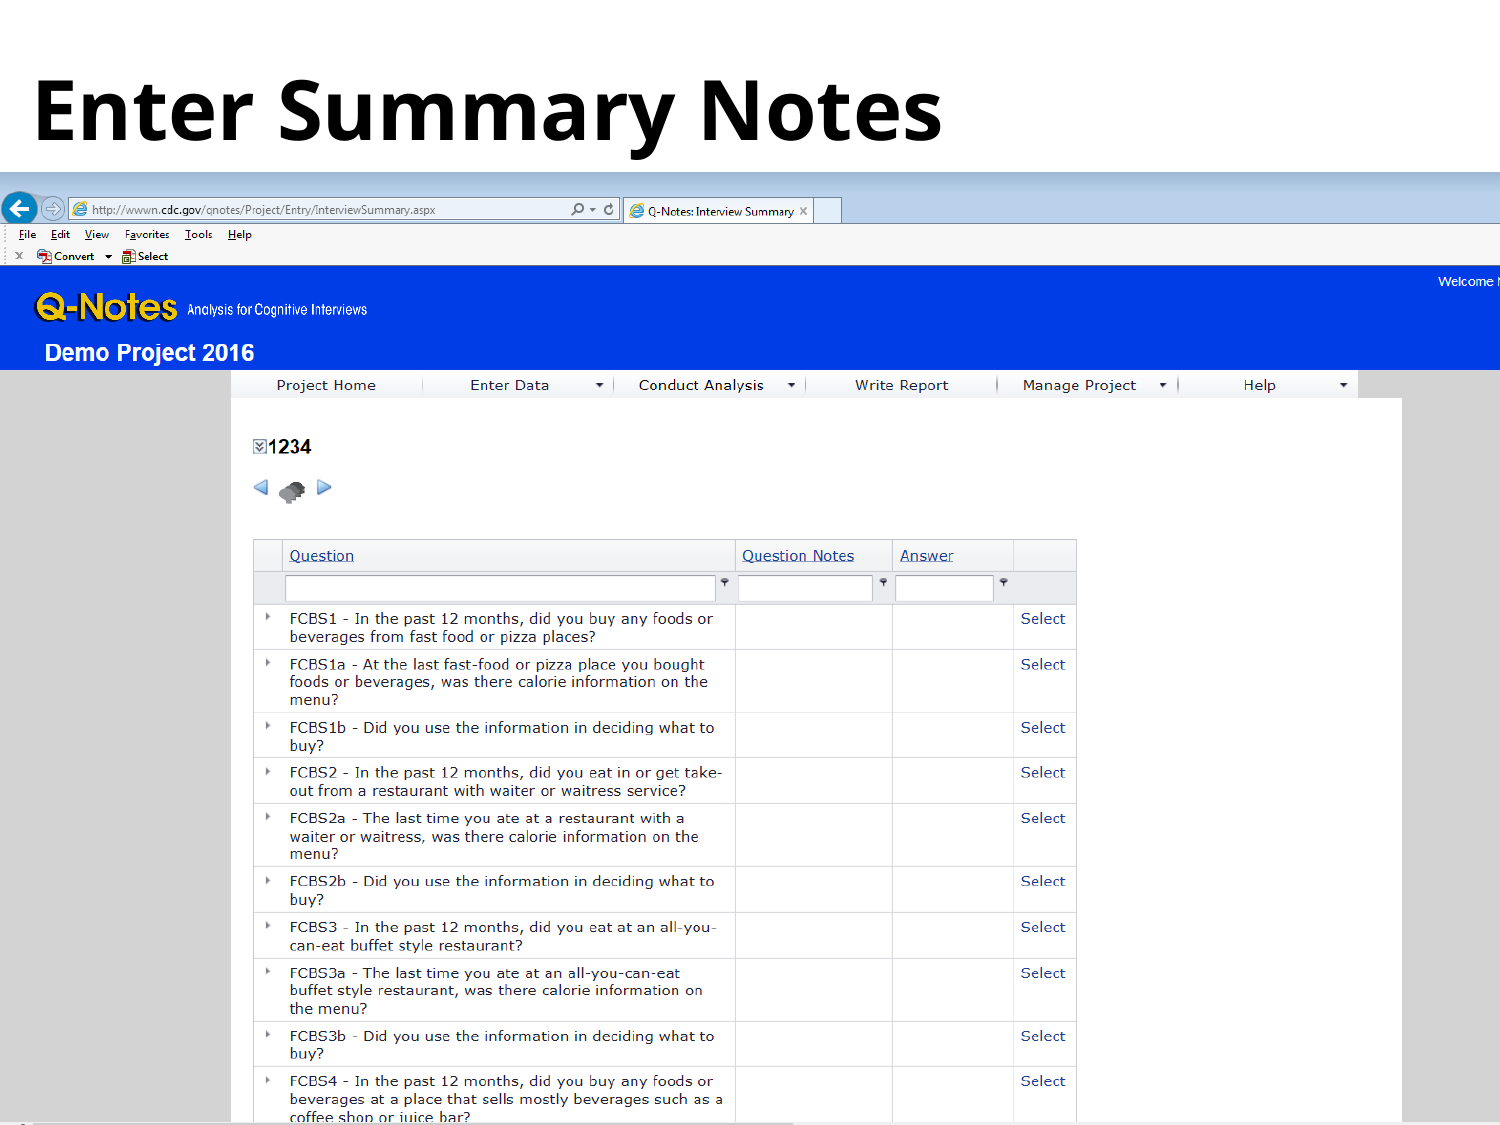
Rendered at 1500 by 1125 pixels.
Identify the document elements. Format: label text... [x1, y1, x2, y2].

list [0, 172, 1500, 1125]
title Enter Summary Notes [16, 4, 1310, 172]
